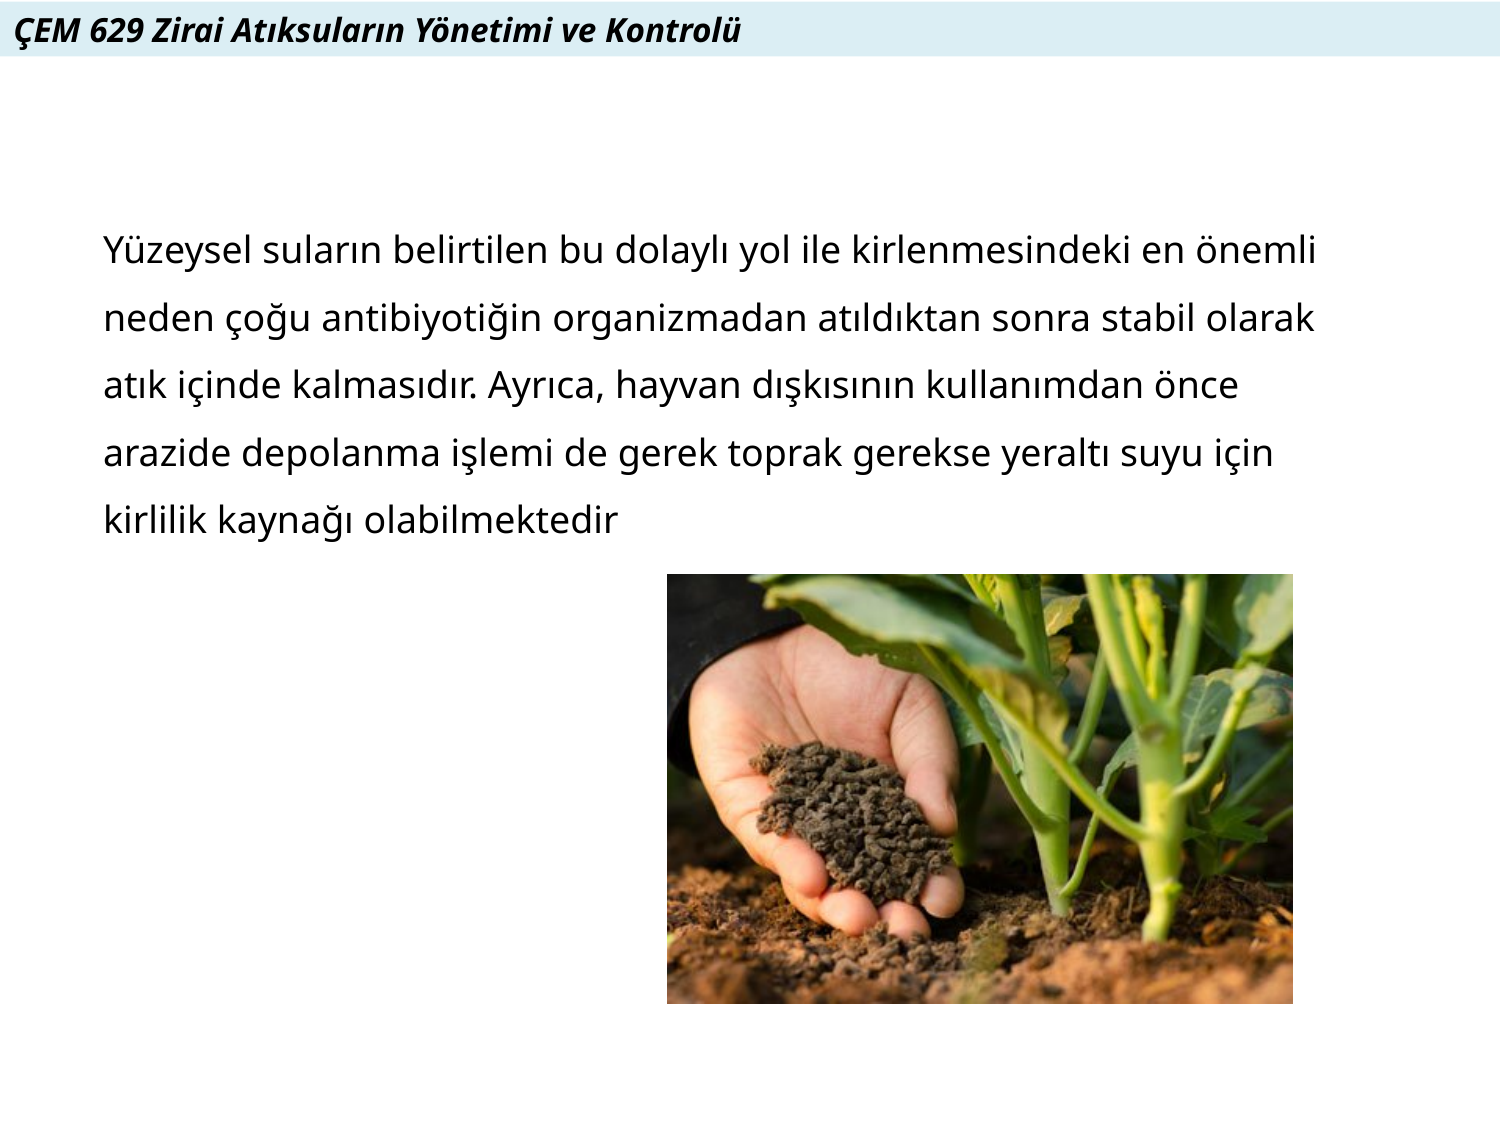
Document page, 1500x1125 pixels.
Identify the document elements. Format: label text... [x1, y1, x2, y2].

picture [667, 573, 1293, 1005]
text_box ÇEM 629 Zirai Atıksuların Yönetimi ve Kontrolü [0, 1, 1500, 57]
text_box Yüzeysel suların belirtilen bu dolaylı yol ile kirlenmesindeki en önemli neden çoğu antibiyotiğin organizmadan atıldıktan sonra stabil olarak atık içinde kalmasıdır. Ayrıca, hayvan dışkısının kullanımdan önce arazide depolanma işlemi de gerek toprak gerekse yeraltı suyu için kirlilik kaynağı olabilmektedir [88, 196, 1388, 616]
